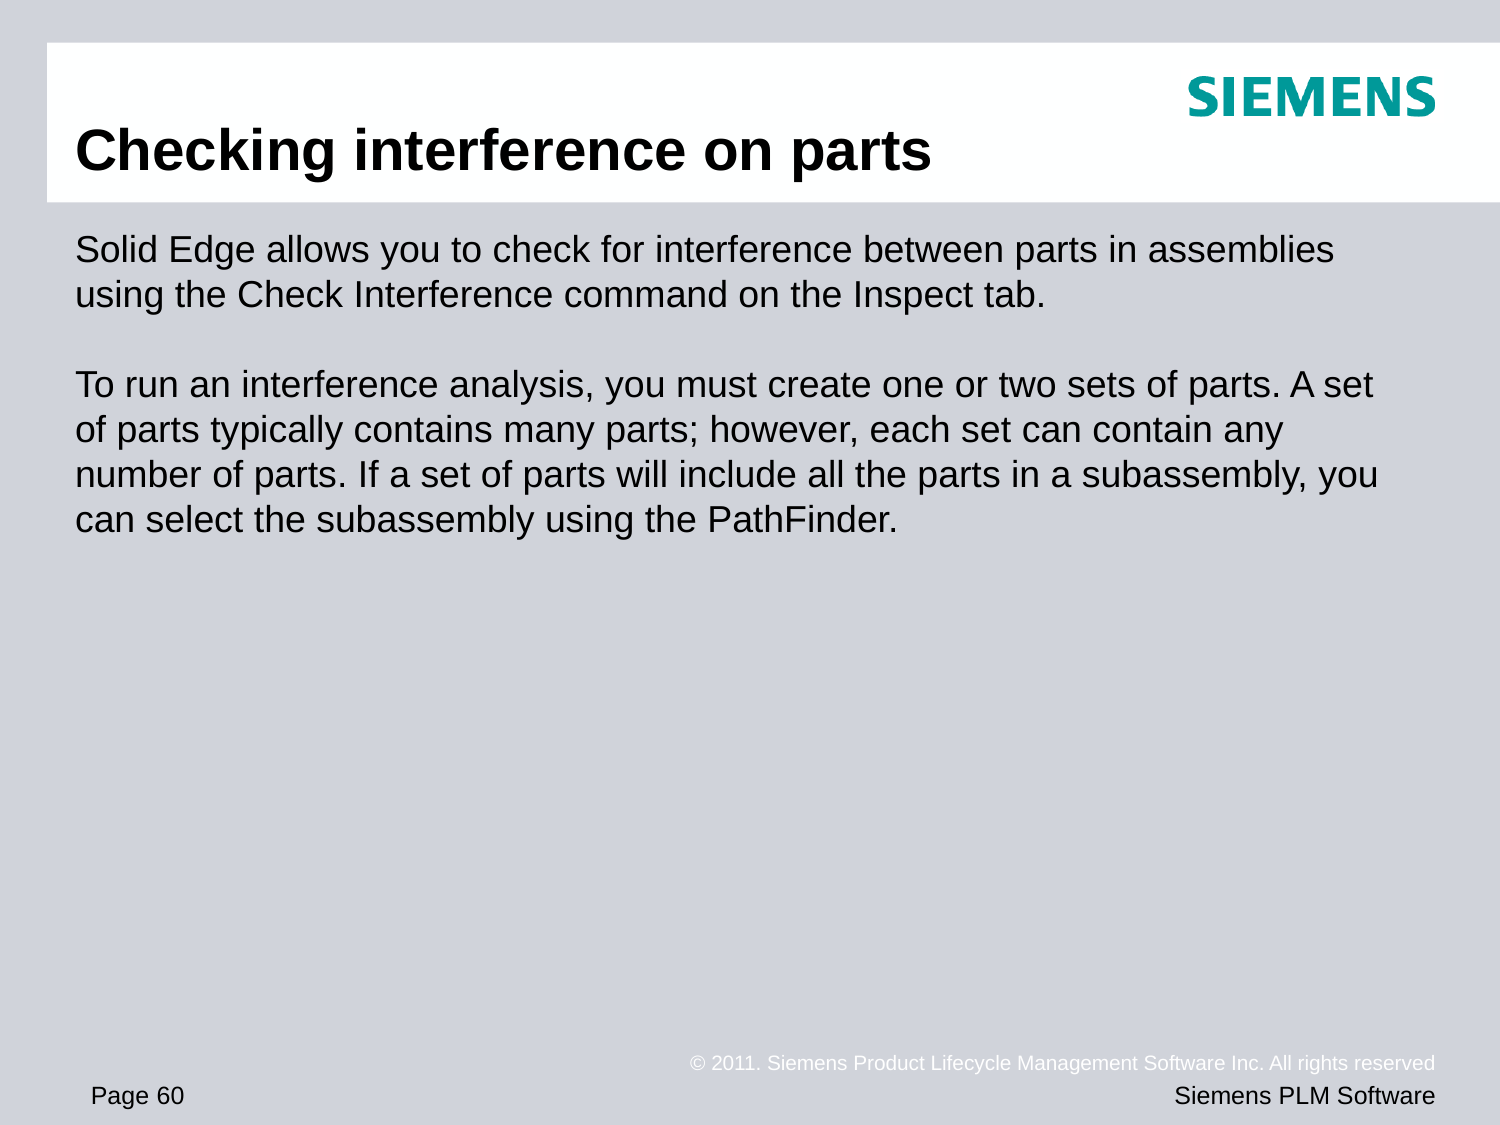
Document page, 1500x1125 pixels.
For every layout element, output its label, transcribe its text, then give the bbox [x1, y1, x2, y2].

title Checking interference on parts [74, 49, 1095, 183]
picture [1181, 69, 1444, 123]
list Solid Edge allows you to check for interference between parts in assemblies using the Check Interference command on the Inspect tab. To run an interference analysis, you must create one or two sets of parts. A set of parts typically contains many parts; however, each set can contain any number of parts. If a set of parts will include all the parts in a subassembly, you can select the subassembly using the PathFinder. [74, 224, 1413, 1038]
